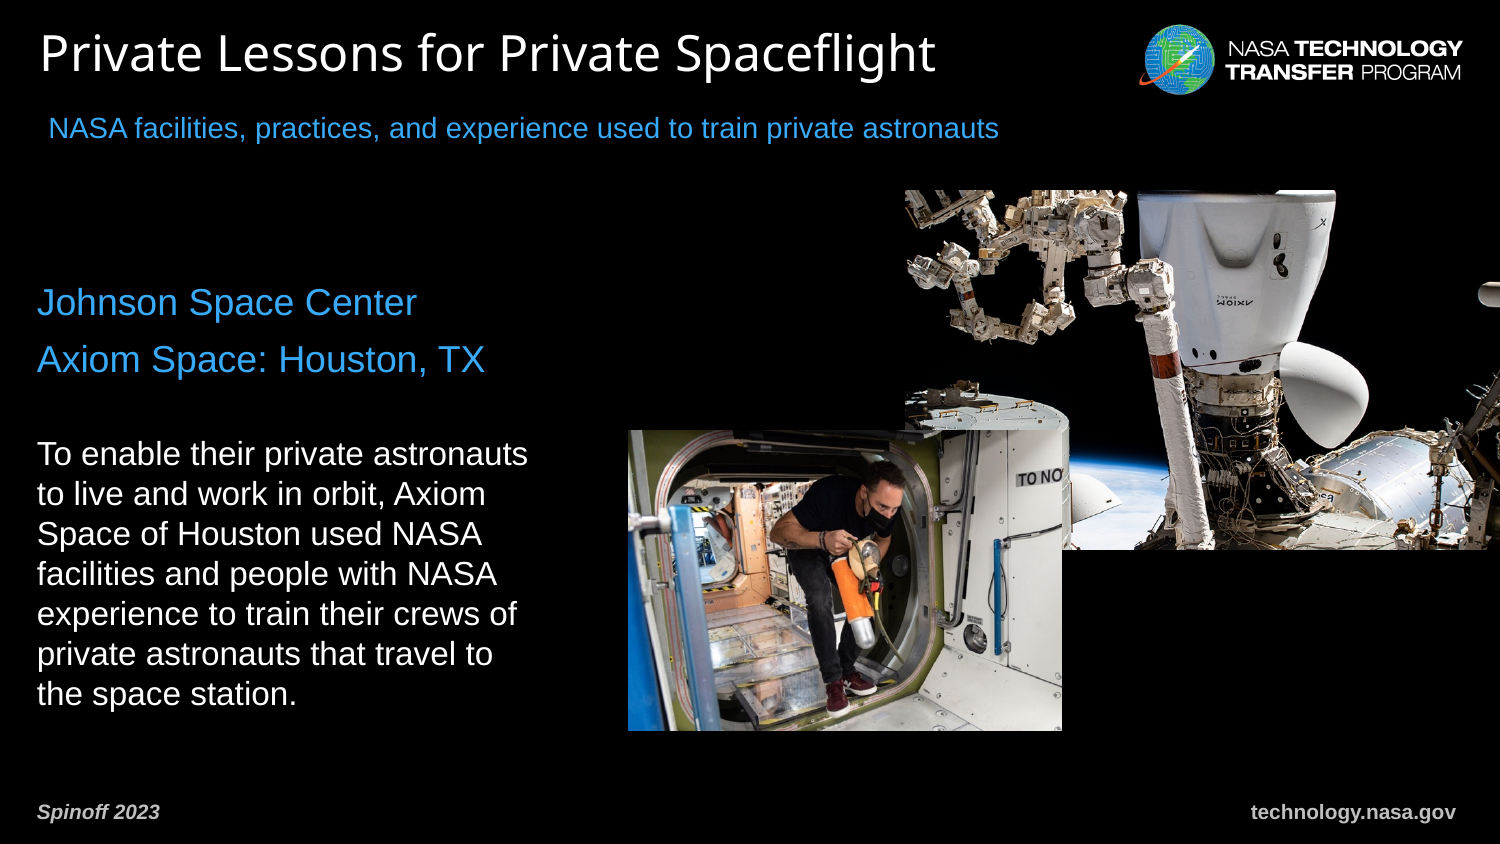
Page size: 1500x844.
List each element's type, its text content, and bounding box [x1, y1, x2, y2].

text_box Johnson Space Center Axiom Space: Houston, TX To enable their private astronauts to live and work in orbit, Axiom Space of Houston used NASA facilities and people with NASA experience to train their crews of private astronauts that travel to the space station. [22, 270, 556, 792]
list NASA facilities, practices, and experience used to train private astronauts [33, 102, 1166, 171]
picture [628, 190, 1500, 731]
title Private Lessons for Private Spaceflight [25, 13, 990, 117]
picture [1133, 24, 1463, 101]
